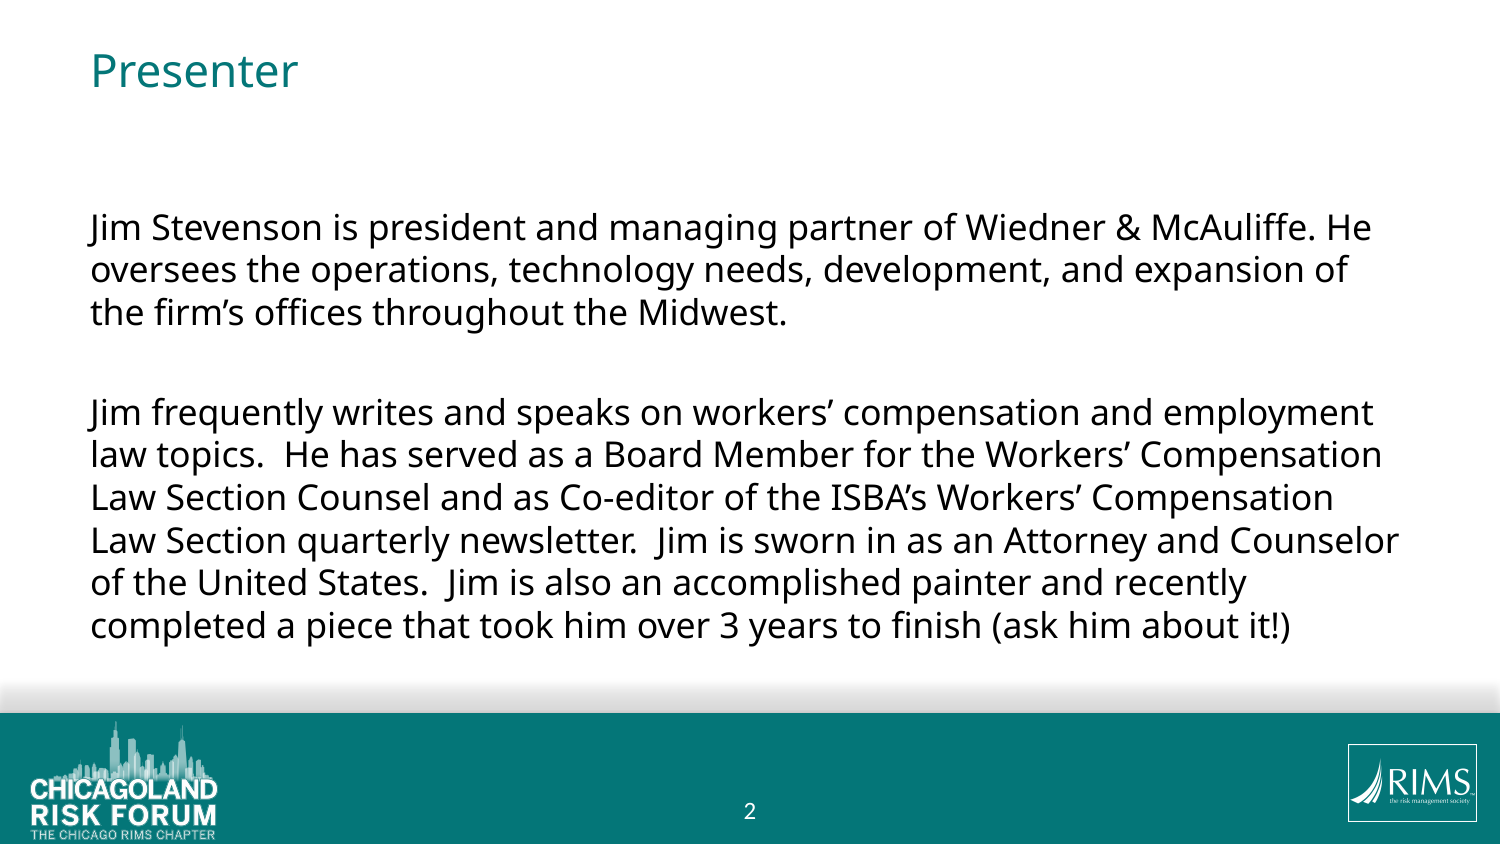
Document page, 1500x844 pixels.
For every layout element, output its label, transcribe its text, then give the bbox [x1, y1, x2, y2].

picture [1348, 744, 1477, 822]
picture [29, 721, 219, 842]
title Presenter [75, 33, 1425, 175]
list Jim Stevenson is president and managing partner of Wiedner & McAuliffe. He oversees the operations, technology needs, development, and expansion of the firm’s offices throughout the Midwest. Jim frequently writes and speaks on workers’ compensation and employment law topics. He has served as a Board Member for the Workers’ Compensation Law Section Counsel and as Co-editor of the ISBA’s Workers’ Compensation Law Section quarterly newsletter. Jim is sworn in as an Attorney and Counselor of the United States. Jim is also an accomplished painter and recently completed a piece that took him over 3 years to finish (ask him about it!) [75, 196, 1425, 681]
